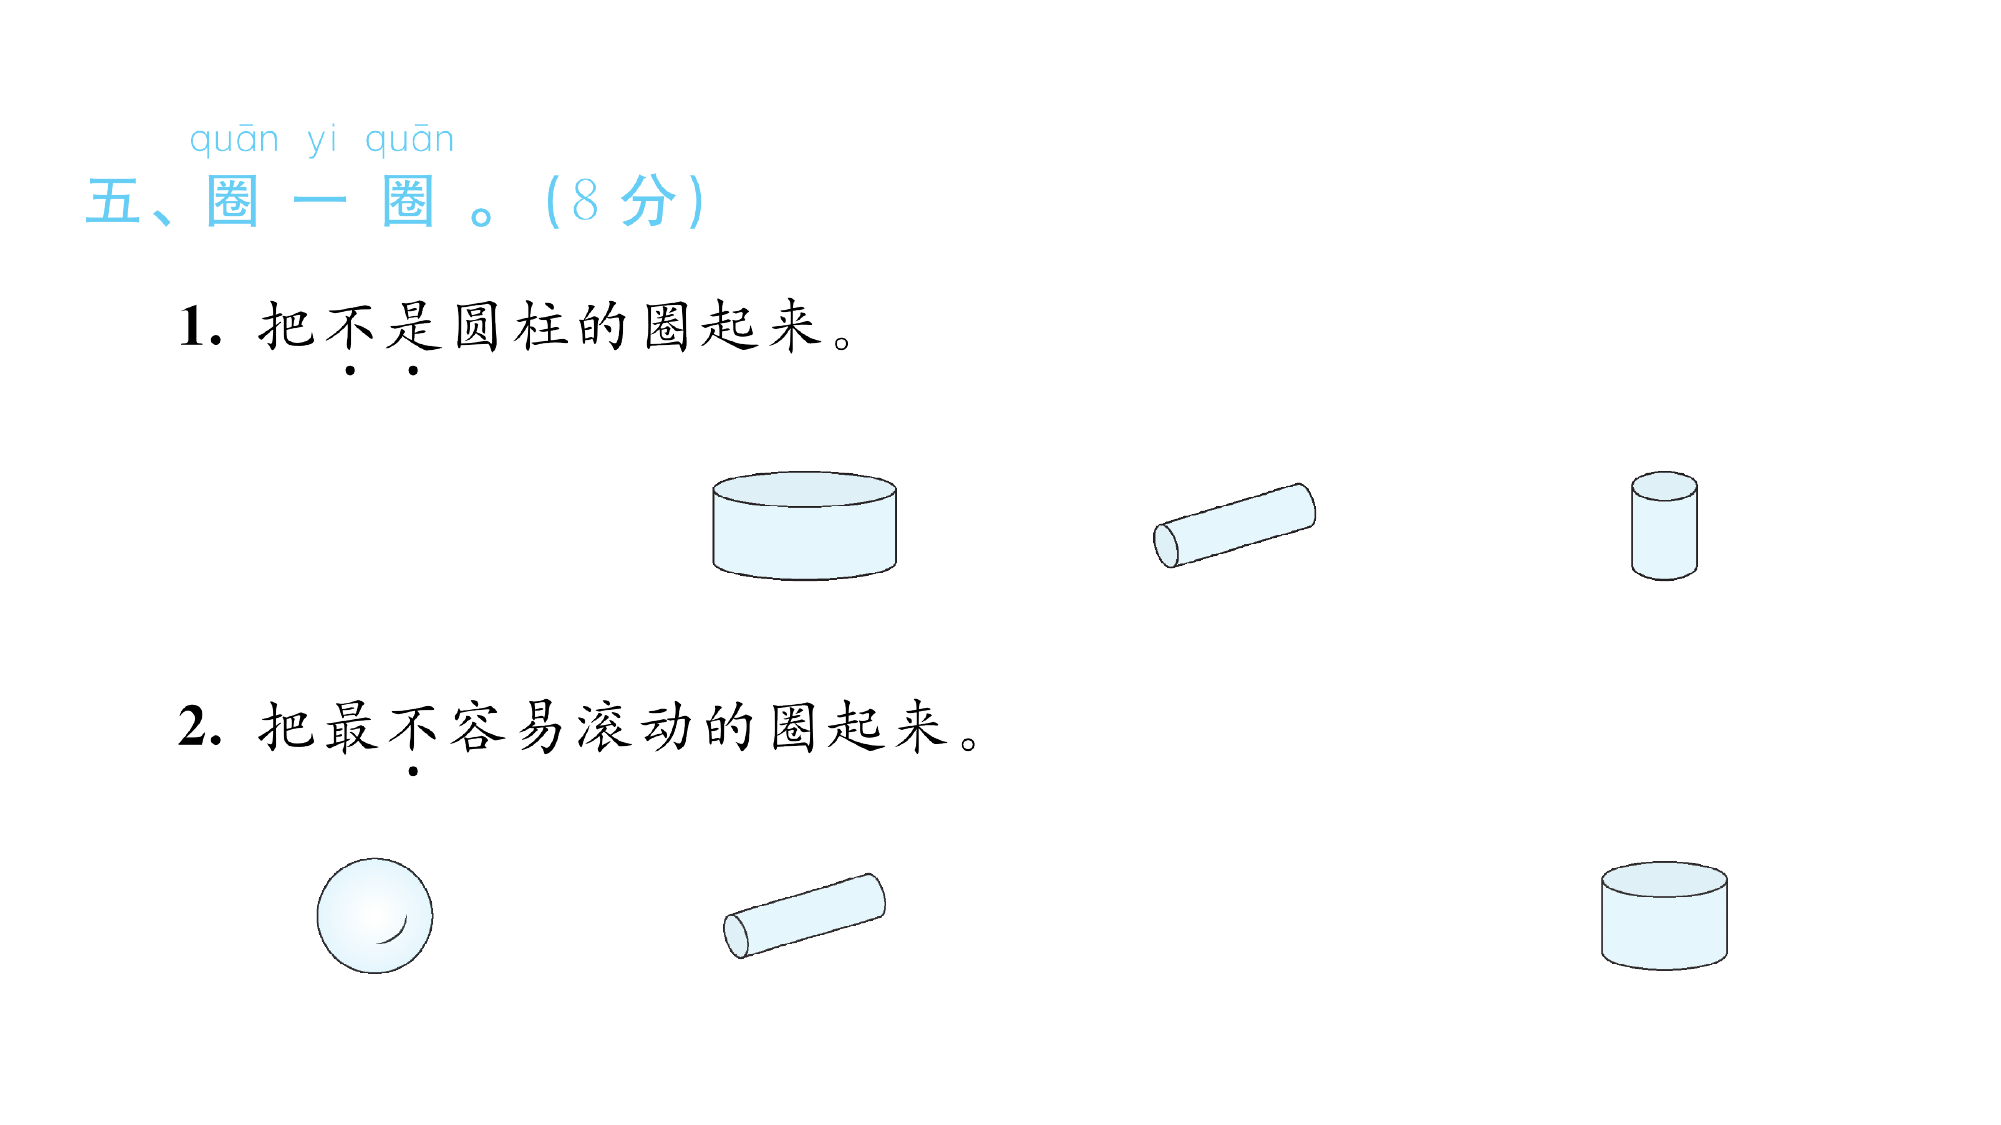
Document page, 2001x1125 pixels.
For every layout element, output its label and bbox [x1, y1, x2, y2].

picture [82, 95, 1972, 1030]
